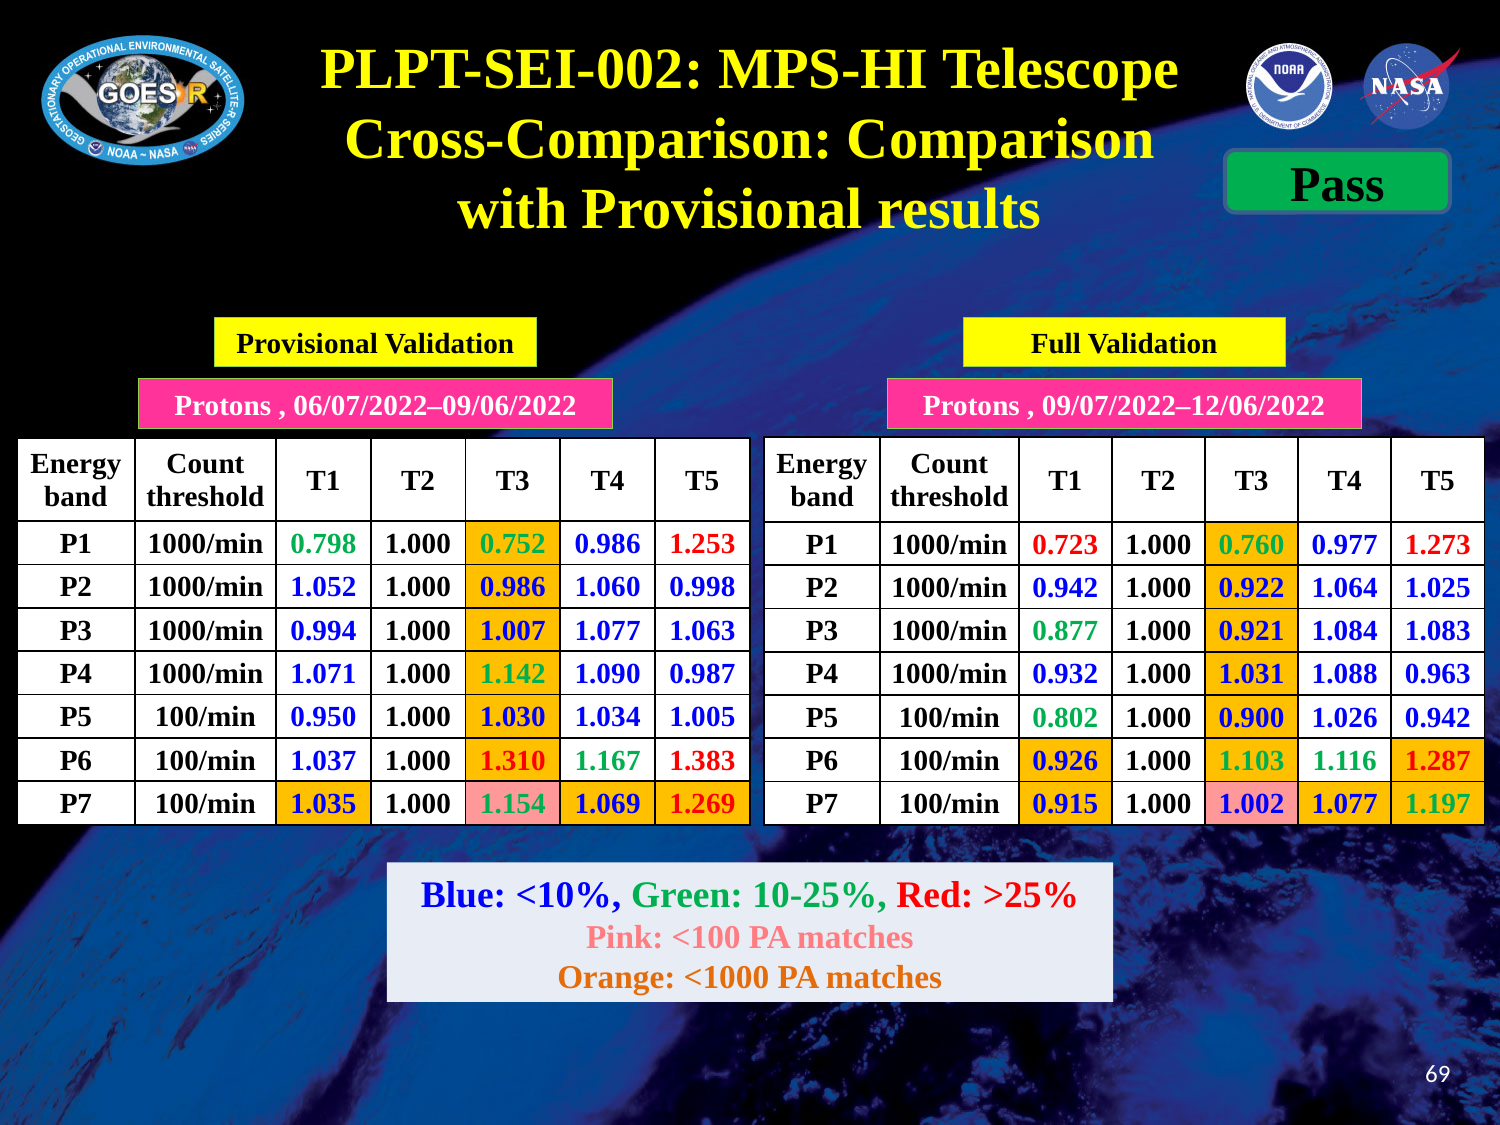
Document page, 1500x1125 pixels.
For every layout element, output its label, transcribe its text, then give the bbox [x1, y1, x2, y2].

table_cell P2 [18, 565, 134, 607]
table_cell 1.064 [1299, 566, 1390, 608]
table_cell 1.077 [1299, 782, 1390, 824]
table_cell 1.030 [466, 695, 559, 737]
table_header T4 [561, 439, 654, 520]
table_cell 0.752 [466, 522, 559, 564]
table_cell 100/min [136, 695, 275, 737]
table_cell 0.723 [1020, 523, 1111, 564]
text_box Blue: <10%, Green: 10-25%, Red: >25% Pink: <100 PA matches Orange: <1000 PA matches [386, 862, 1114, 1002]
table_cell 1000/min [136, 522, 275, 564]
table_cell 1.025 [1392, 566, 1484, 608]
table_header T4 [1299, 438, 1390, 521]
table_cell 1.060 [561, 565, 654, 607]
table_cell 0.900 [1206, 696, 1297, 737]
table_cell 0.932 [1020, 653, 1111, 694]
picture [0, 0, 1500, 1125]
table_cell 1.253 [656, 522, 749, 564]
table_cell P6 [765, 739, 879, 781]
table_cell P7 [18, 782, 134, 824]
table_cell P4 [765, 653, 879, 694]
table_cell 1.167 [561, 739, 654, 780]
table_cell 0.986 [466, 565, 559, 607]
table_cell P4 [18, 652, 134, 694]
table_header T1 [277, 439, 370, 520]
slide_number 69 [1353, 1042, 1466, 1103]
table_cell 1.383 [656, 739, 749, 780]
table_cell 0.802 [1020, 696, 1111, 737]
table_cell 100/min [881, 739, 1018, 781]
table_cell 0.798 [277, 522, 370, 564]
table_cell 1.052 [277, 565, 370, 607]
table_header T1 [1020, 438, 1111, 521]
table_header Count threshold [881, 438, 1018, 521]
table_cell 1.083 [1392, 609, 1484, 651]
table_cell 1.000 [372, 565, 465, 607]
table_cell 1.000 [372, 739, 465, 780]
table_cell 0.950 [277, 695, 370, 737]
table_cell 1.273 [1392, 523, 1484, 564]
table_cell 0.942 [1392, 696, 1484, 737]
table_header T5 [656, 439, 749, 520]
table_cell 1.269 [656, 782, 749, 824]
table_cell P5 [765, 696, 879, 737]
table_cell 1.142 [466, 652, 559, 694]
table_header T2 [372, 439, 465, 520]
table_cell 0.926 [1020, 739, 1111, 781]
table_cell 1.000 [1113, 696, 1204, 737]
table_cell 1.077 [561, 609, 654, 650]
table_cell P1 [765, 523, 879, 564]
table_cell P7 [765, 782, 879, 824]
table_cell 1.000 [1113, 782, 1204, 824]
table_cell 1.069 [561, 782, 654, 824]
table_cell P1 [18, 522, 134, 564]
table_cell 1.287 [1392, 739, 1484, 781]
table_cell 1.000 [1113, 609, 1204, 651]
text_box Pass [1222, 147, 1453, 215]
table_cell 1000/min [136, 652, 275, 694]
table_cell 1.000 [372, 652, 465, 694]
table_cell 1.071 [277, 652, 370, 694]
table_cell 1.000 [372, 609, 465, 650]
table_cell 1.000 [372, 522, 465, 564]
table_cell 0.915 [1020, 782, 1111, 824]
table_cell P2 [765, 566, 879, 608]
table_cell 1.031 [1206, 653, 1297, 694]
table_cell 1000/min [881, 523, 1018, 564]
table_cell P3 [765, 609, 879, 651]
table_cell 0.986 [561, 522, 654, 564]
table_cell 0.987 [656, 652, 749, 694]
table_cell 1.197 [1392, 782, 1484, 824]
title PLPT-SEI-002: MPS-HI Telescope Cross-Comparison: Comparison with Provisional results [284, 24, 1216, 246]
table_cell 1.084 [1299, 609, 1390, 651]
table_cell 0.760 [1206, 523, 1297, 564]
table_header Count threshold [136, 439, 275, 520]
table_header T5 [1392, 438, 1484, 521]
table_cell P3 [18, 609, 134, 650]
table_cell 1000/min [881, 566, 1018, 608]
table_cell 1.103 [1206, 739, 1297, 781]
table_cell 1.037 [277, 739, 370, 780]
table_cell 1.002 [1206, 782, 1297, 824]
table_cell 1000/min [881, 653, 1018, 694]
table_cell 1.310 [466, 739, 559, 780]
table_cell 100/min [881, 782, 1018, 824]
table_cell 1.000 [1113, 523, 1204, 564]
table_cell 1.063 [656, 609, 749, 650]
table_cell 1.116 [1299, 739, 1390, 781]
table_cell 0.994 [277, 609, 370, 650]
table_cell 0.963 [1392, 653, 1484, 694]
table_header Energy band [765, 438, 879, 521]
table_cell 1.026 [1299, 696, 1390, 737]
table_cell 1.000 [1113, 653, 1204, 694]
table_header T3 [466, 439, 559, 520]
table_cell 100/min [136, 782, 275, 824]
table_header Energy band [18, 439, 134, 520]
table_cell 0.921 [1206, 609, 1297, 651]
table_cell 100/min [136, 739, 275, 780]
table_cell 1.000 [372, 782, 465, 824]
table_cell 100/min [881, 696, 1018, 737]
table_cell 1.035 [277, 782, 370, 824]
table_cell 1000/min [136, 609, 275, 650]
table_cell 0.942 [1020, 566, 1111, 608]
table_cell 1.090 [561, 652, 654, 694]
table_cell 0.977 [1299, 523, 1390, 564]
table_cell 1.007 [466, 609, 559, 650]
table_header T2 [1113, 438, 1204, 521]
table_cell P5 [18, 695, 134, 737]
table_cell 1.000 [1113, 739, 1204, 781]
table_cell 1.005 [656, 695, 749, 737]
table_cell 1.000 [1113, 566, 1204, 608]
text_box Full Validation [963, 317, 1286, 367]
table_cell 1.000 [372, 695, 465, 737]
table_cell 0.922 [1206, 566, 1297, 608]
text_box Provisional Validation [214, 317, 537, 367]
table_cell 0.998 [656, 565, 749, 607]
table_cell P6 [18, 739, 134, 780]
table_cell 1.034 [561, 695, 654, 737]
table_cell 1.088 [1299, 653, 1390, 694]
table_cell 1000/min [881, 609, 1018, 651]
table_cell 0.877 [1020, 609, 1111, 651]
text_box Protons , 06/07/2022–09/06/2022 [138, 378, 613, 429]
table_cell 1.154 [466, 782, 559, 824]
text_box Protons , 09/07/2022–12/06/2022 [887, 378, 1362, 429]
table_cell 1000/min [136, 565, 275, 607]
table_header T3 [1206, 438, 1297, 521]
